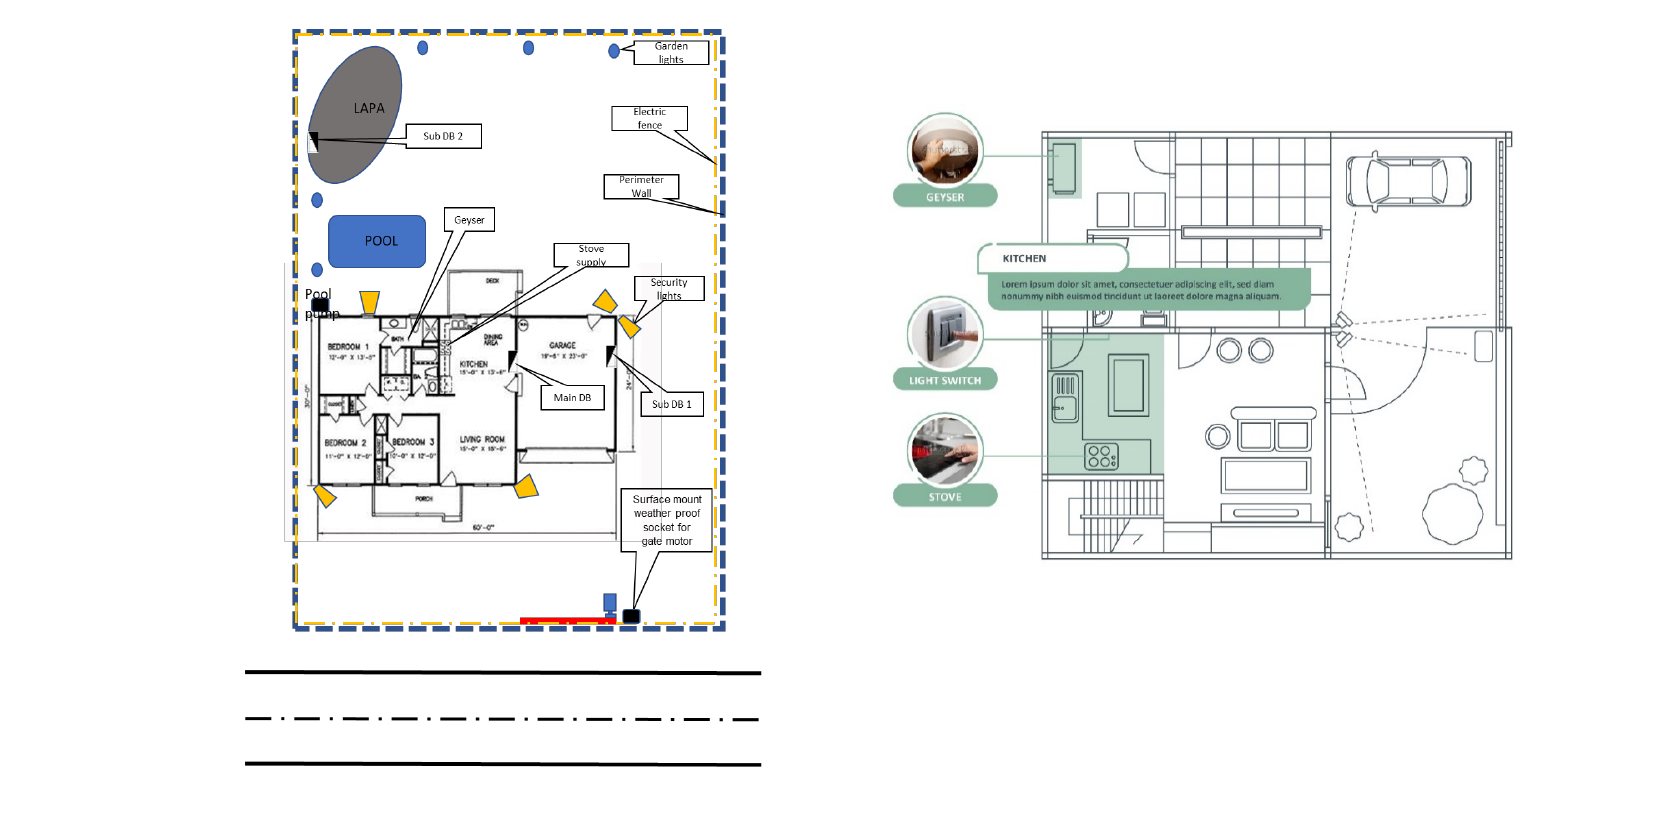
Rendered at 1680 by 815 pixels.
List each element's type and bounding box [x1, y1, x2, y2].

picture [244, 29, 763, 767]
picture [872, 104, 1523, 567]
